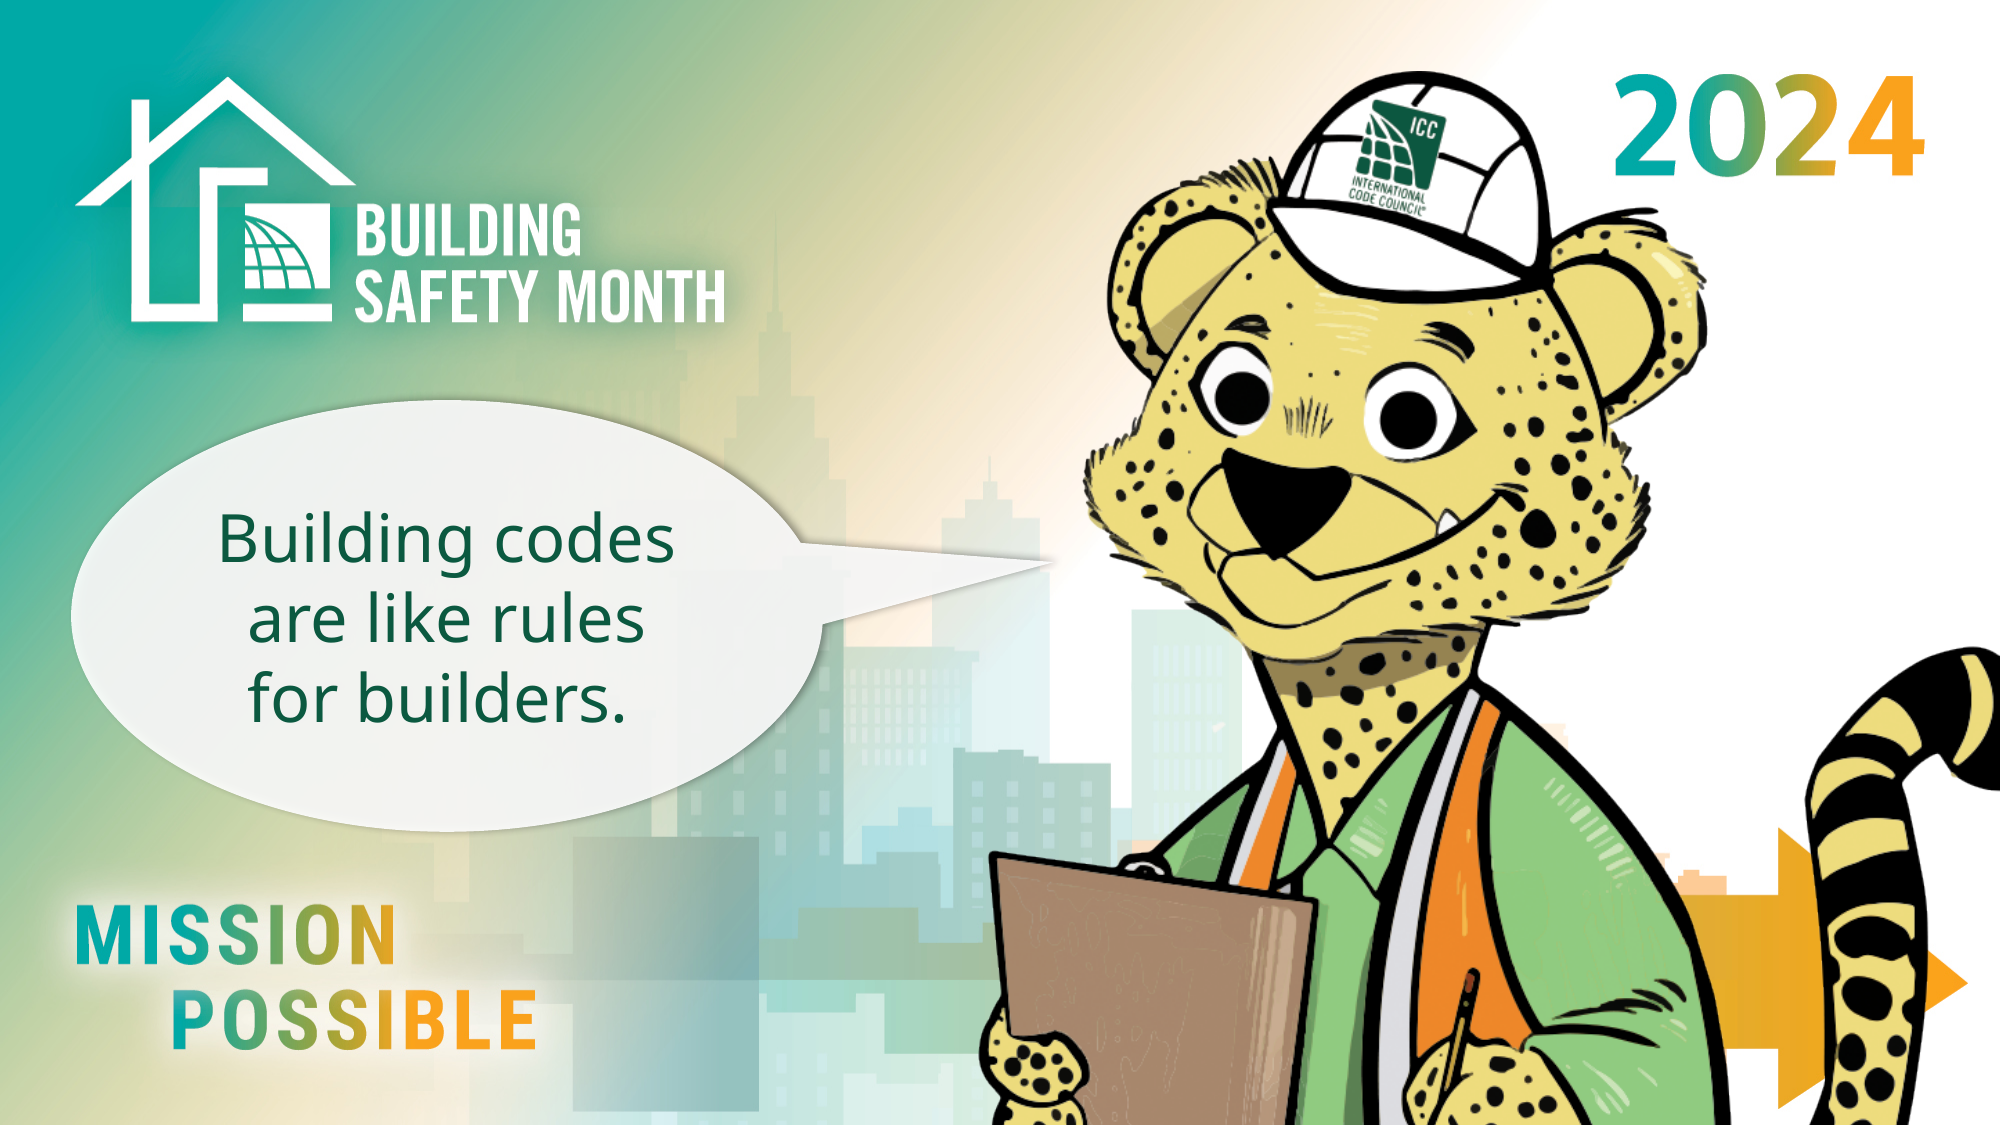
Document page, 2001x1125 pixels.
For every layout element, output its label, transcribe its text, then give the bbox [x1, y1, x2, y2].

picture [0, 0, 2000, 1125]
text_box Building codes are like rules for builders. [69, 398, 978, 834]
